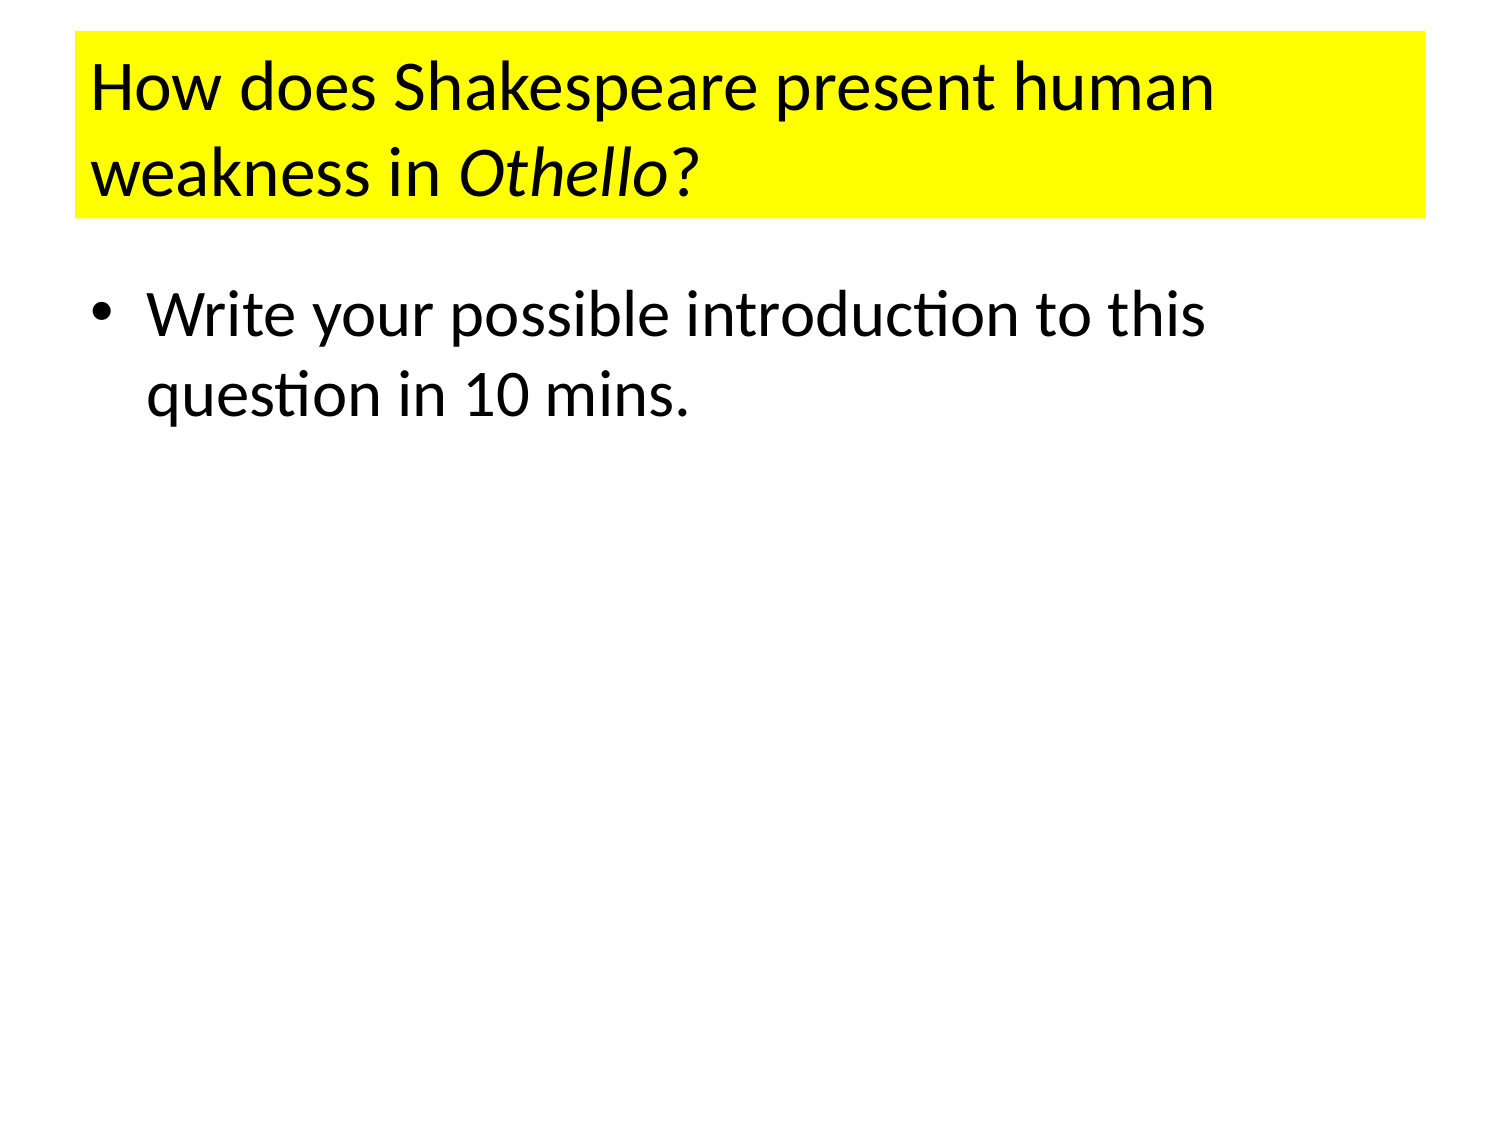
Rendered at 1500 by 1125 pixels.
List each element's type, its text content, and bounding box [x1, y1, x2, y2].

list Write your possible introduction to this question in 10 mins. [75, 262, 1425, 1005]
title How does Shakespeare present human weakness in Othello? [75, 30, 1425, 219]
